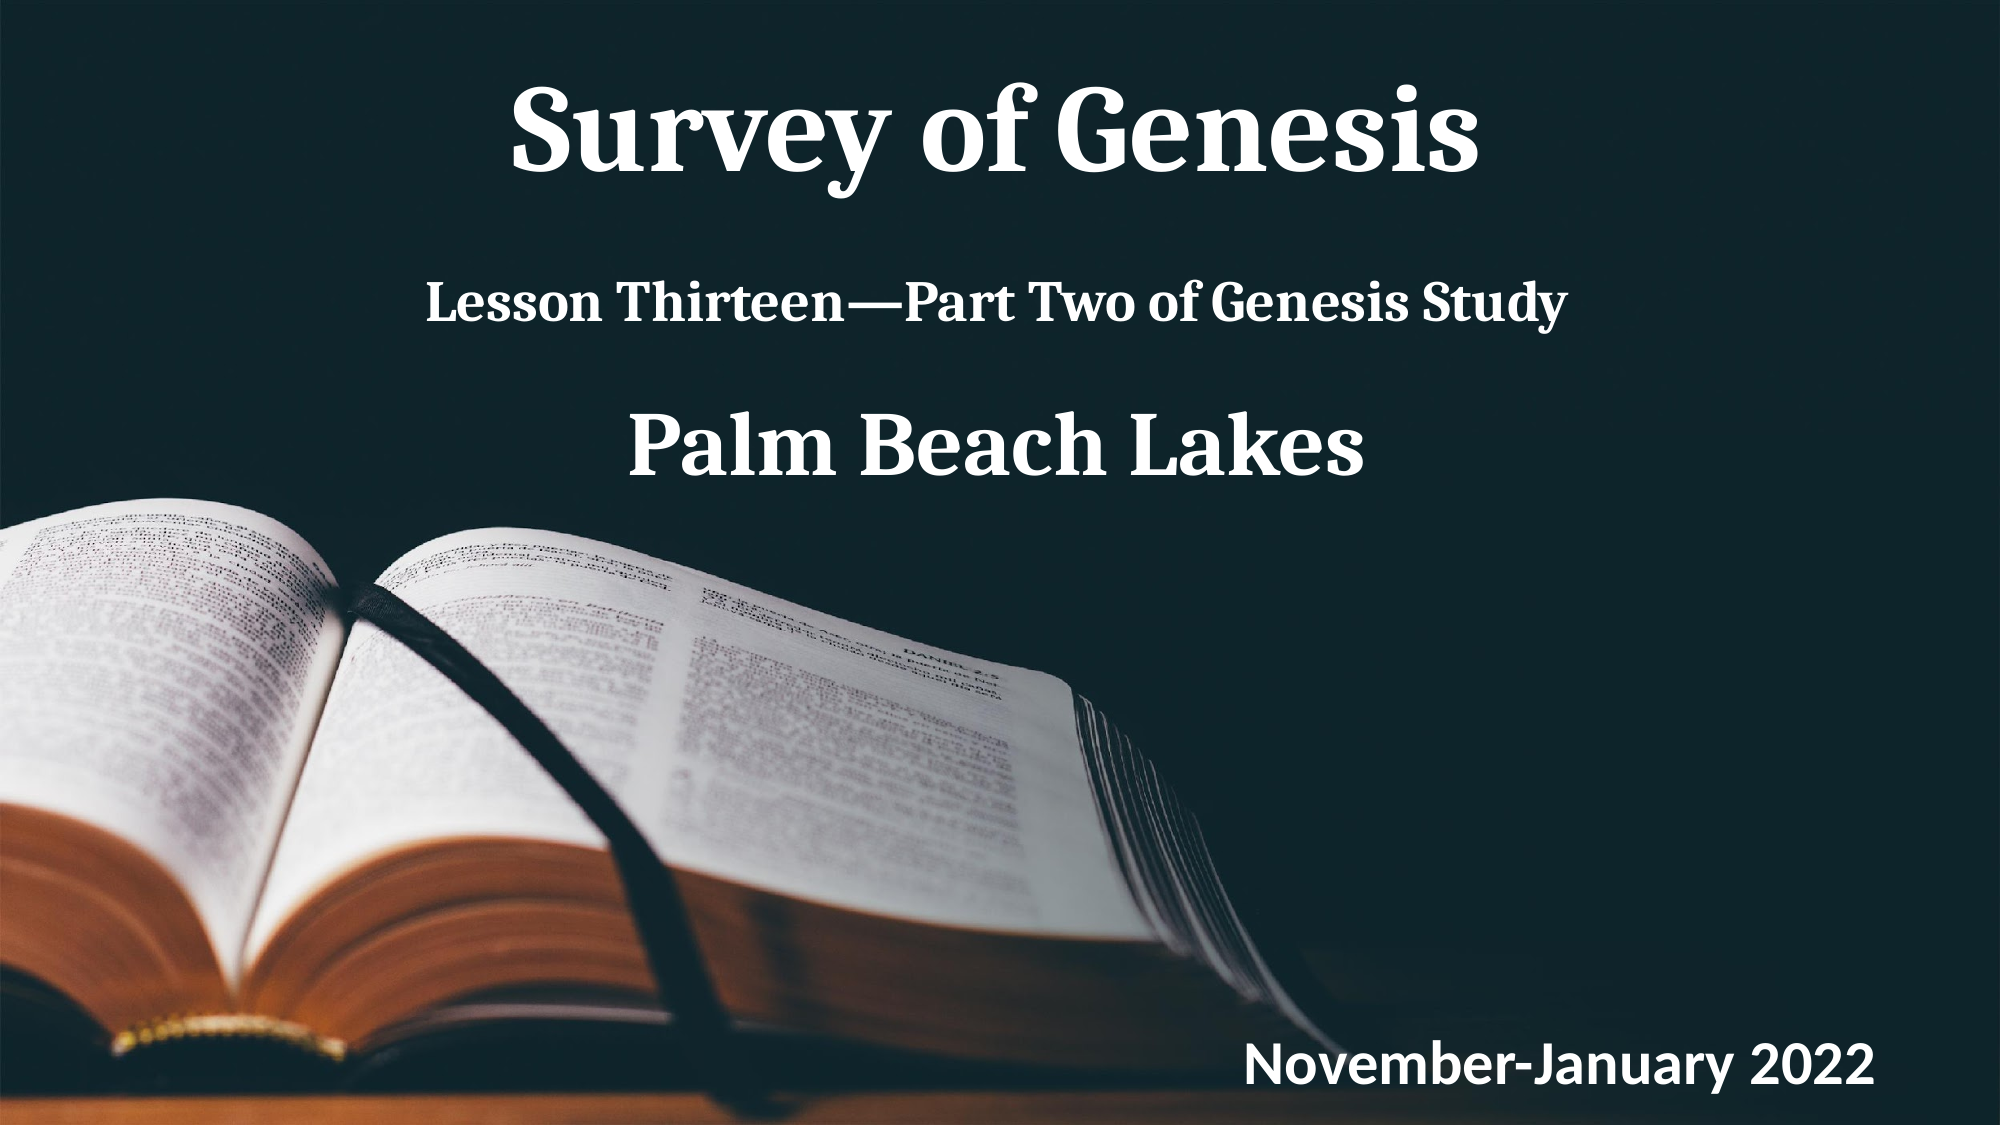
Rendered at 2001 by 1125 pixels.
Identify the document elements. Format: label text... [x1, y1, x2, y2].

picture [0, 0, 2000, 1125]
subtitle November-January 2022 [1159, 1002, 1962, 1125]
title Survey of Genesis Lesson Thirteen—Part Two of Genesis Study Palm Beach Lakes [60, 50, 1936, 509]
